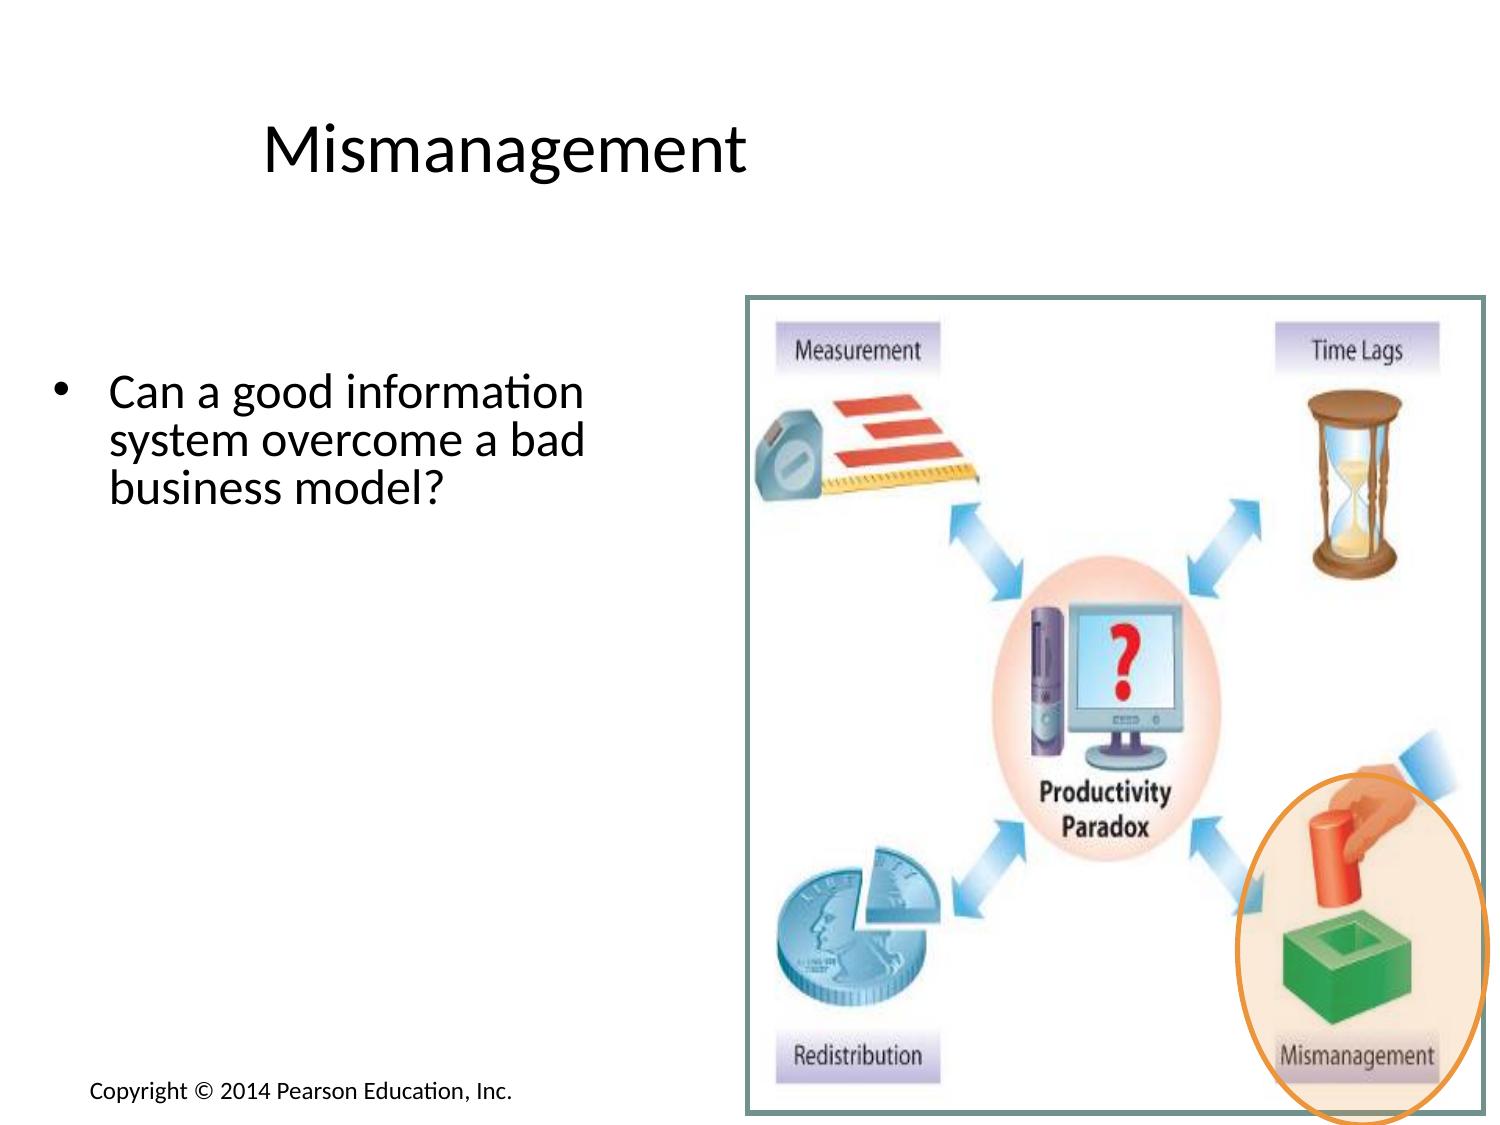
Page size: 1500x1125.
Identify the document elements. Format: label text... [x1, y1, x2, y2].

title Mismanagement [262, 74, 1188, 213]
text_box [1330, 1119, 1395, 1125]
list Can a good information system overcome a bad business model? [37, 362, 701, 954]
picture [749, 299, 1482, 1111]
